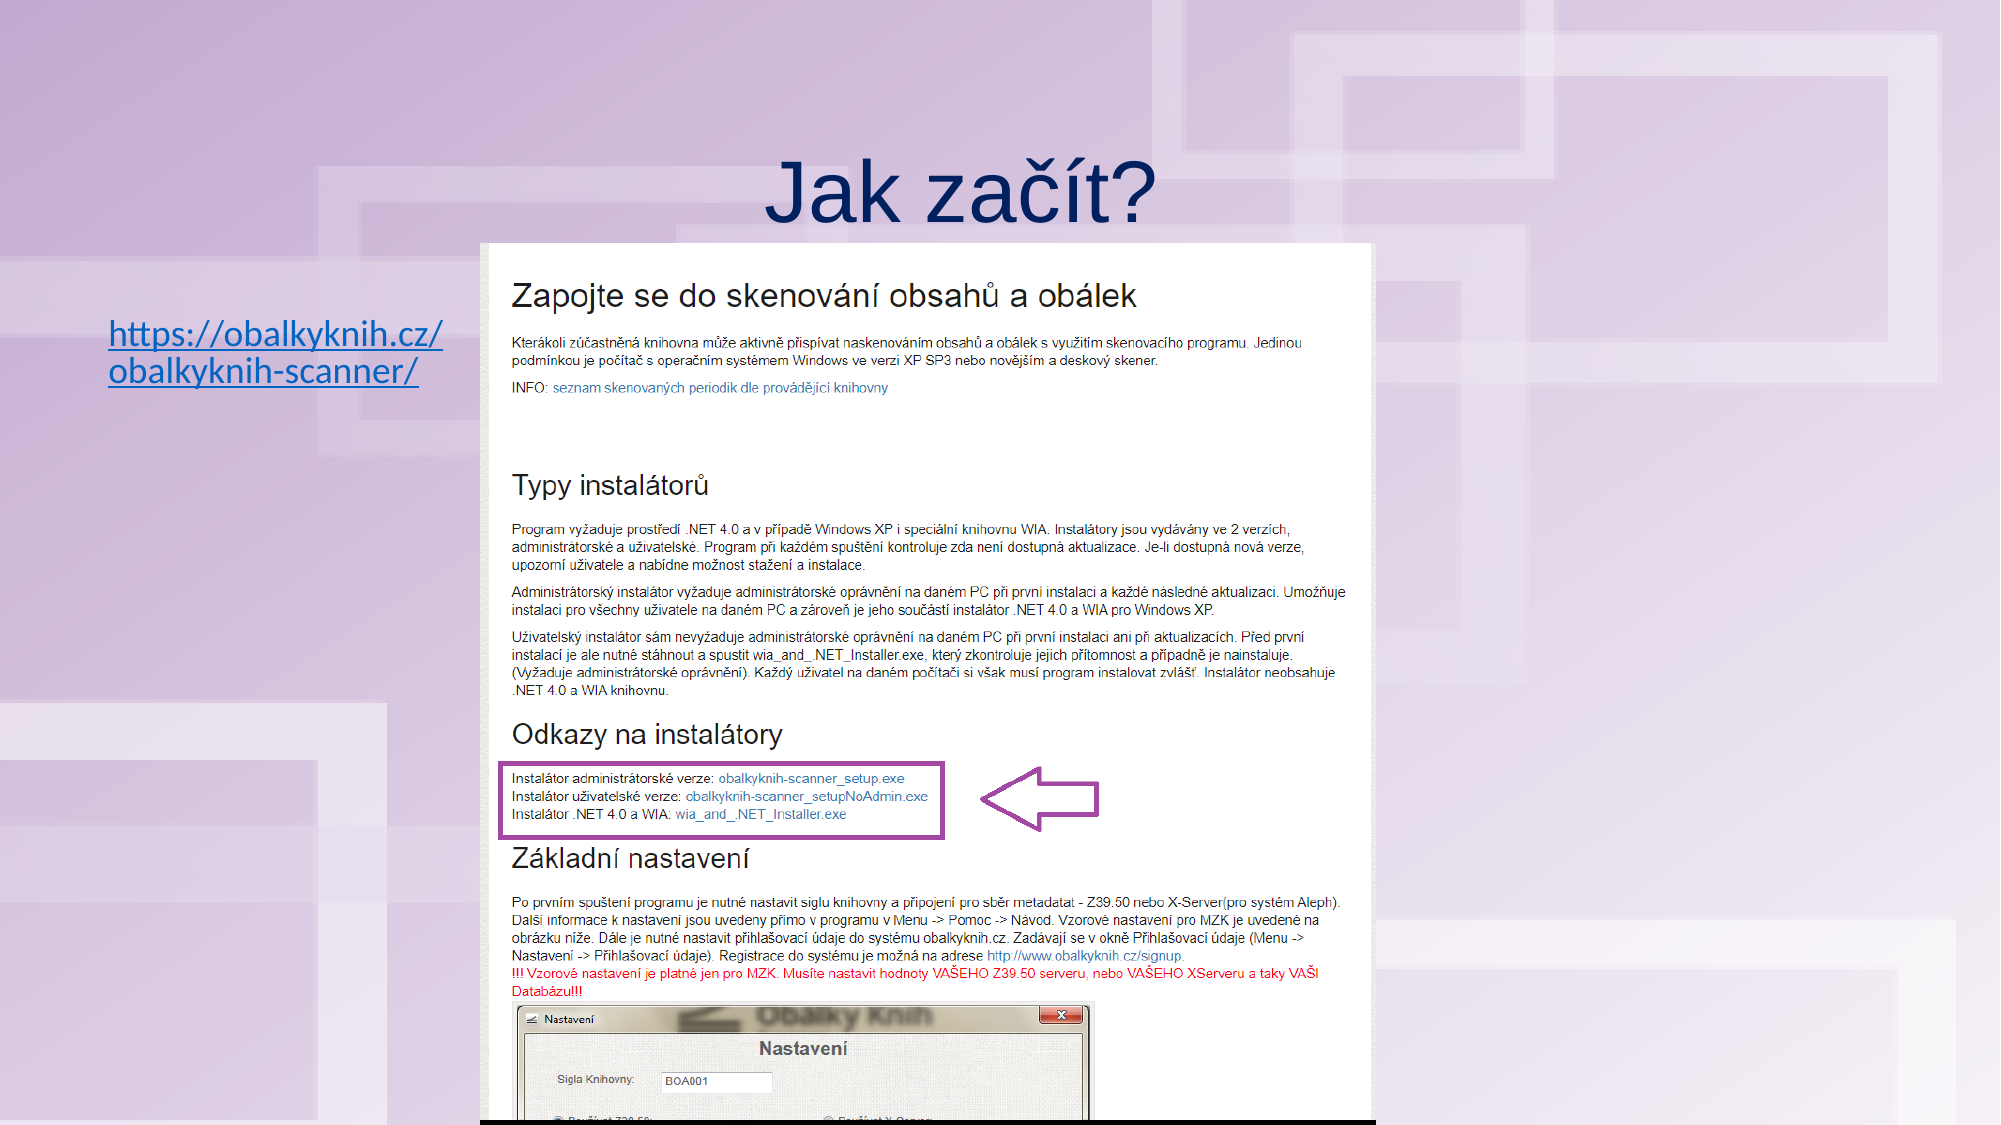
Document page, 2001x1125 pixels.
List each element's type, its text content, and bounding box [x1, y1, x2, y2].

text_box https://obalkyknih.cz/obalkyknih-scanner/ [93, 301, 466, 361]
title Jak začít? [230, 86, 1694, 302]
picture [480, 243, 1376, 1125]
